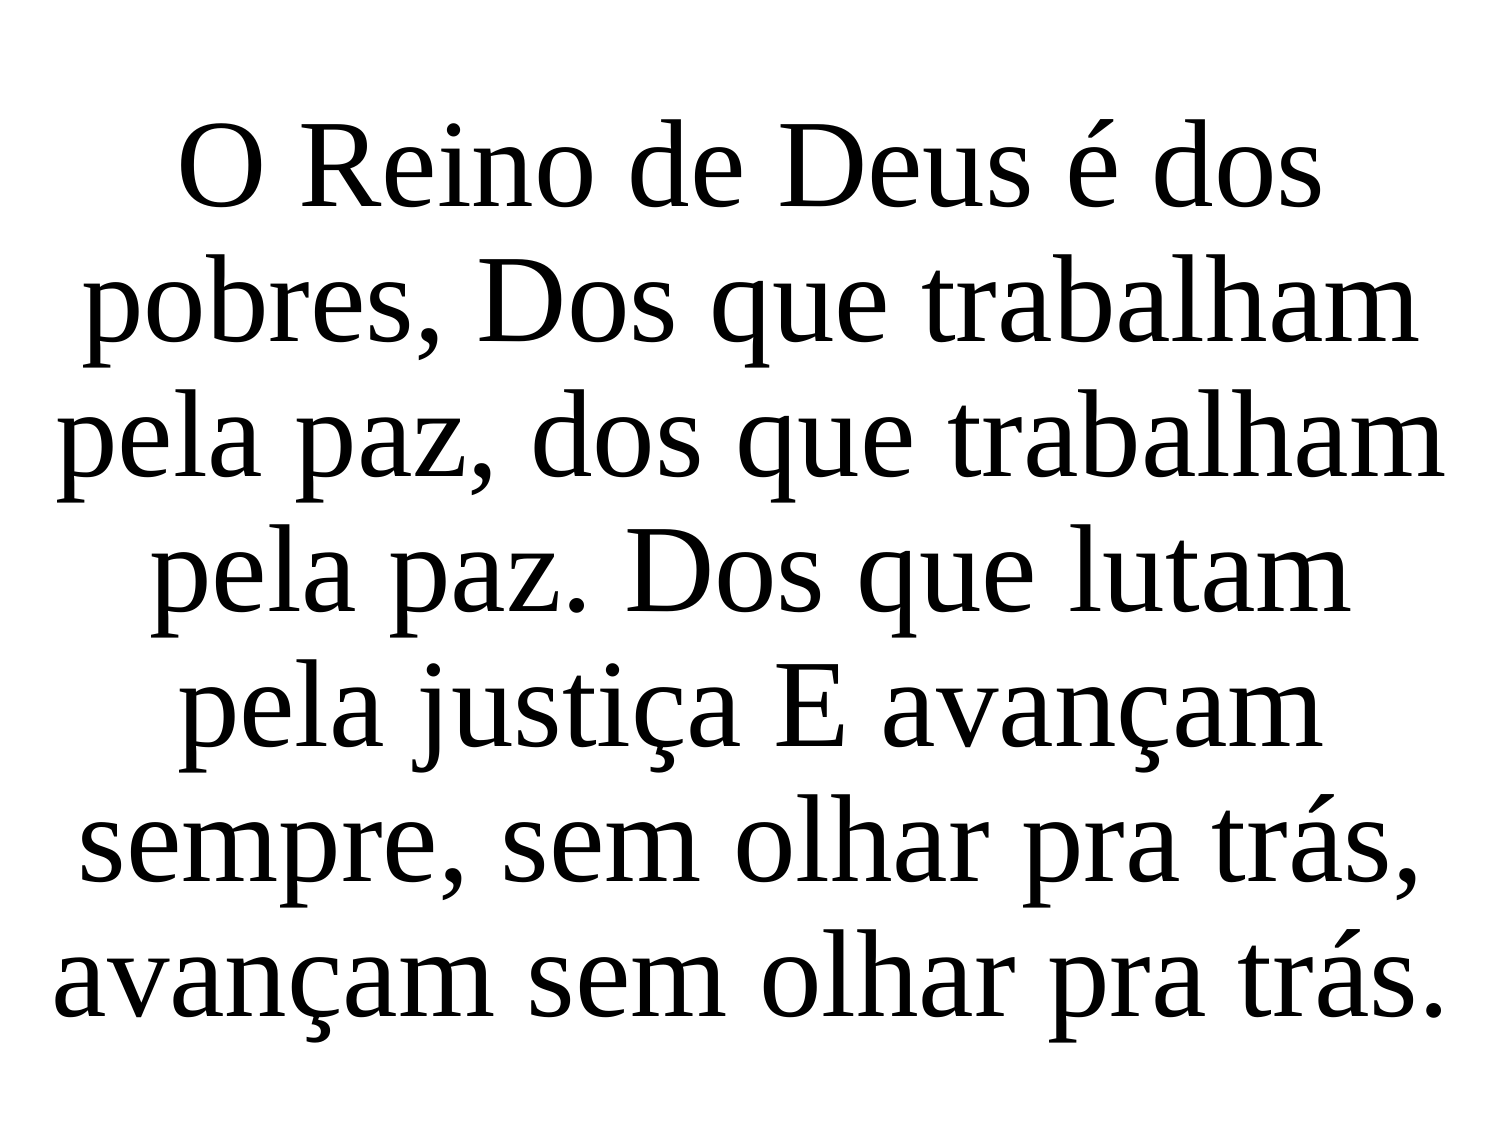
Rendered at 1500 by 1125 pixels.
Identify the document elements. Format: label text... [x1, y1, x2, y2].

list O Reino de Deus é dos pobres, Dos que trabalham pela paz, dos que trabalham pela paz. Dos que lutam pela justiça E avançam sempre, sem olhar pra trás, avançam sem olhar pra trás. [30, 57, 1473, 1084]
